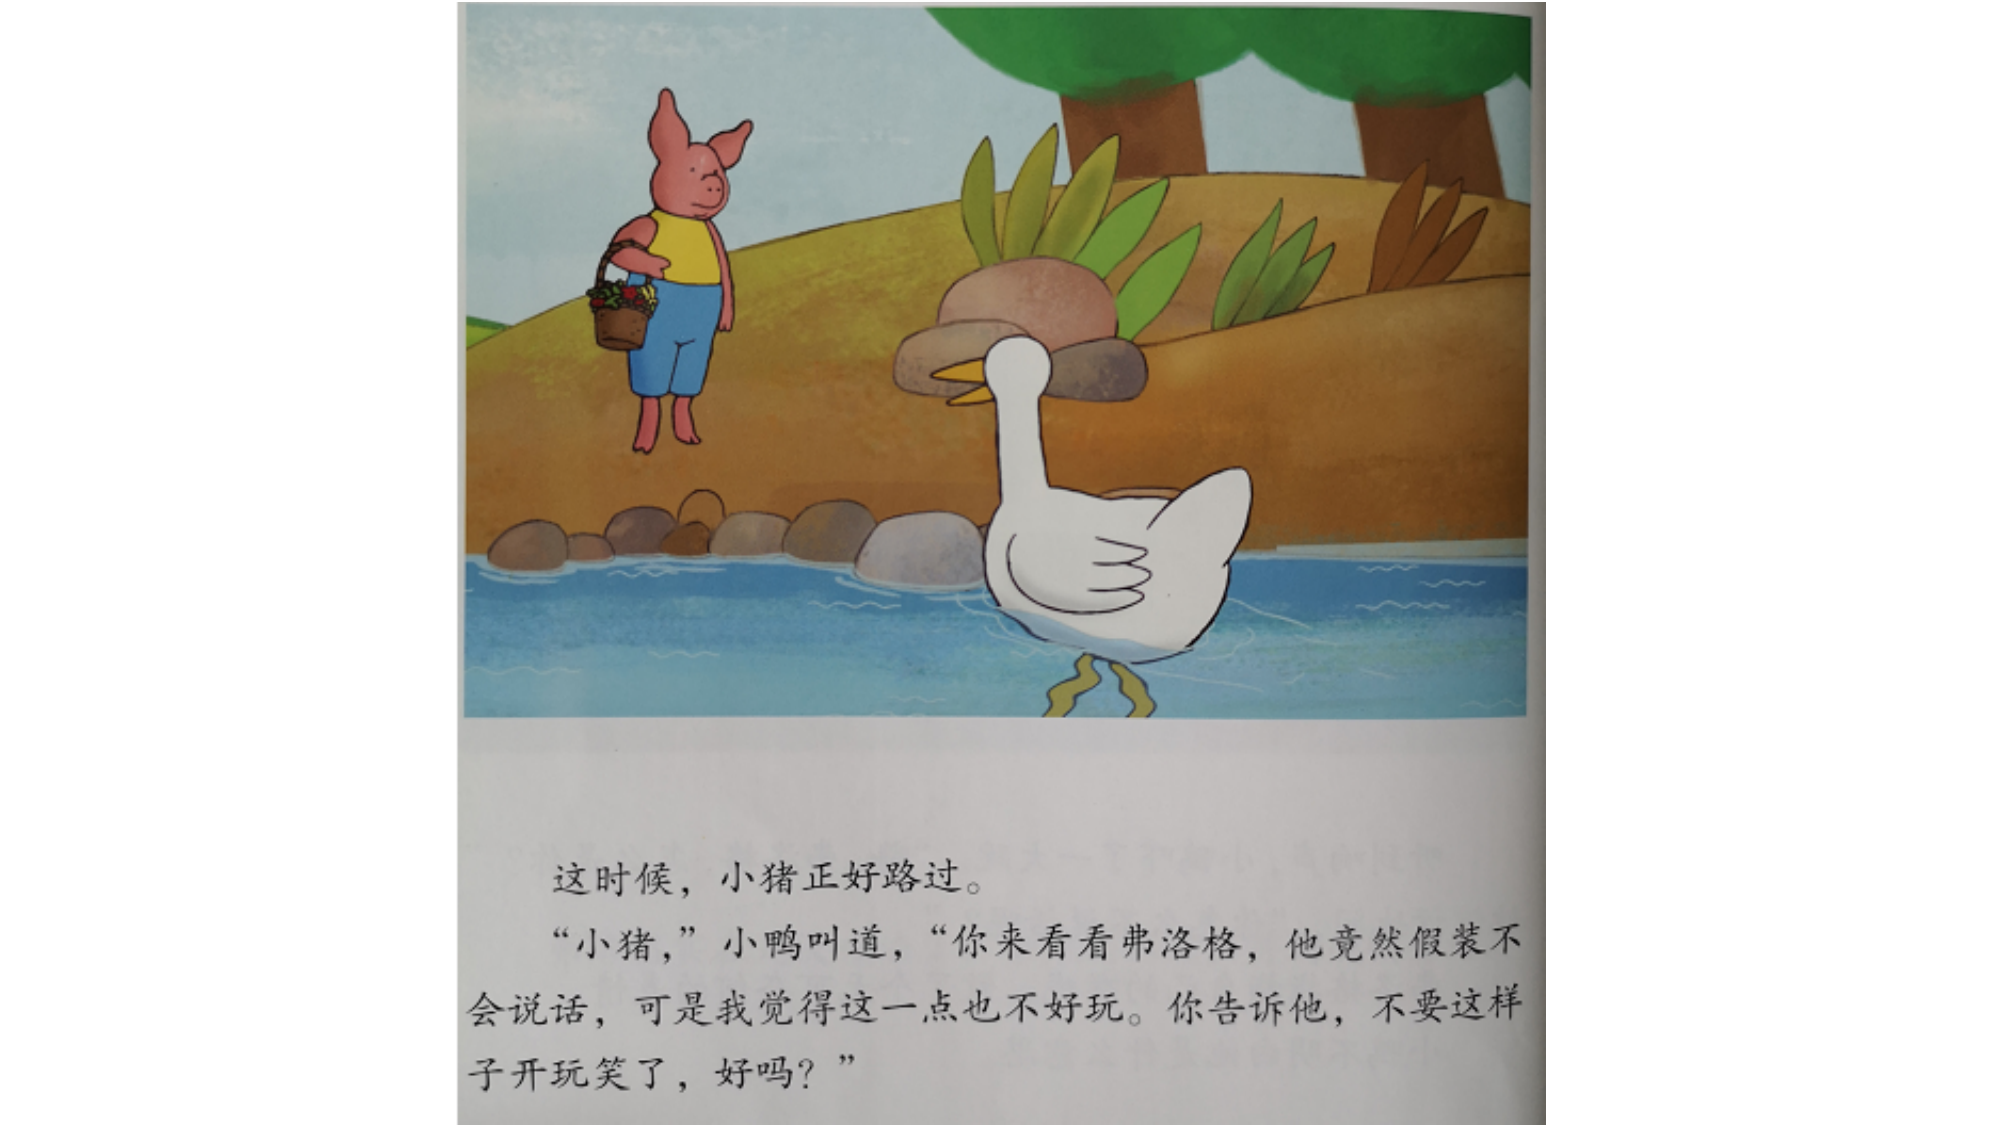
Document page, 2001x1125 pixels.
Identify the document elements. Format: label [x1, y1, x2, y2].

picture [456, 2, 1546, 1125]
